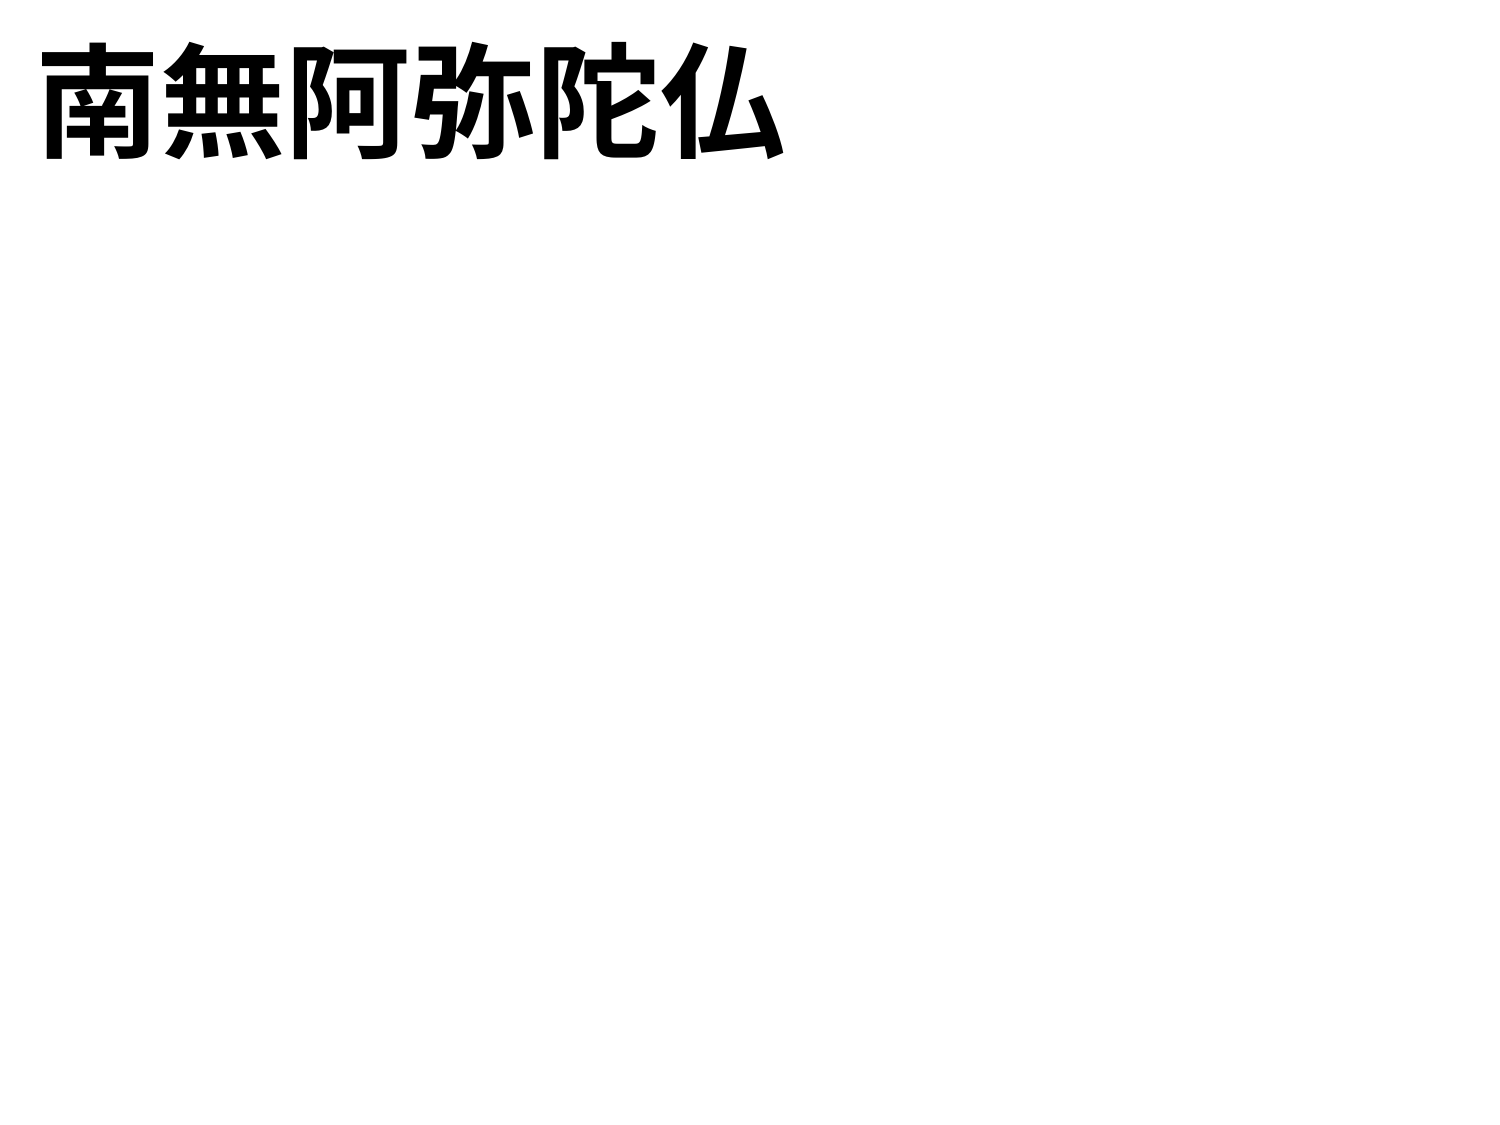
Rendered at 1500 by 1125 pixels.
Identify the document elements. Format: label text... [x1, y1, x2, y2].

text_box 南無阿弥陀仏 [20, 16, 1308, 182]
